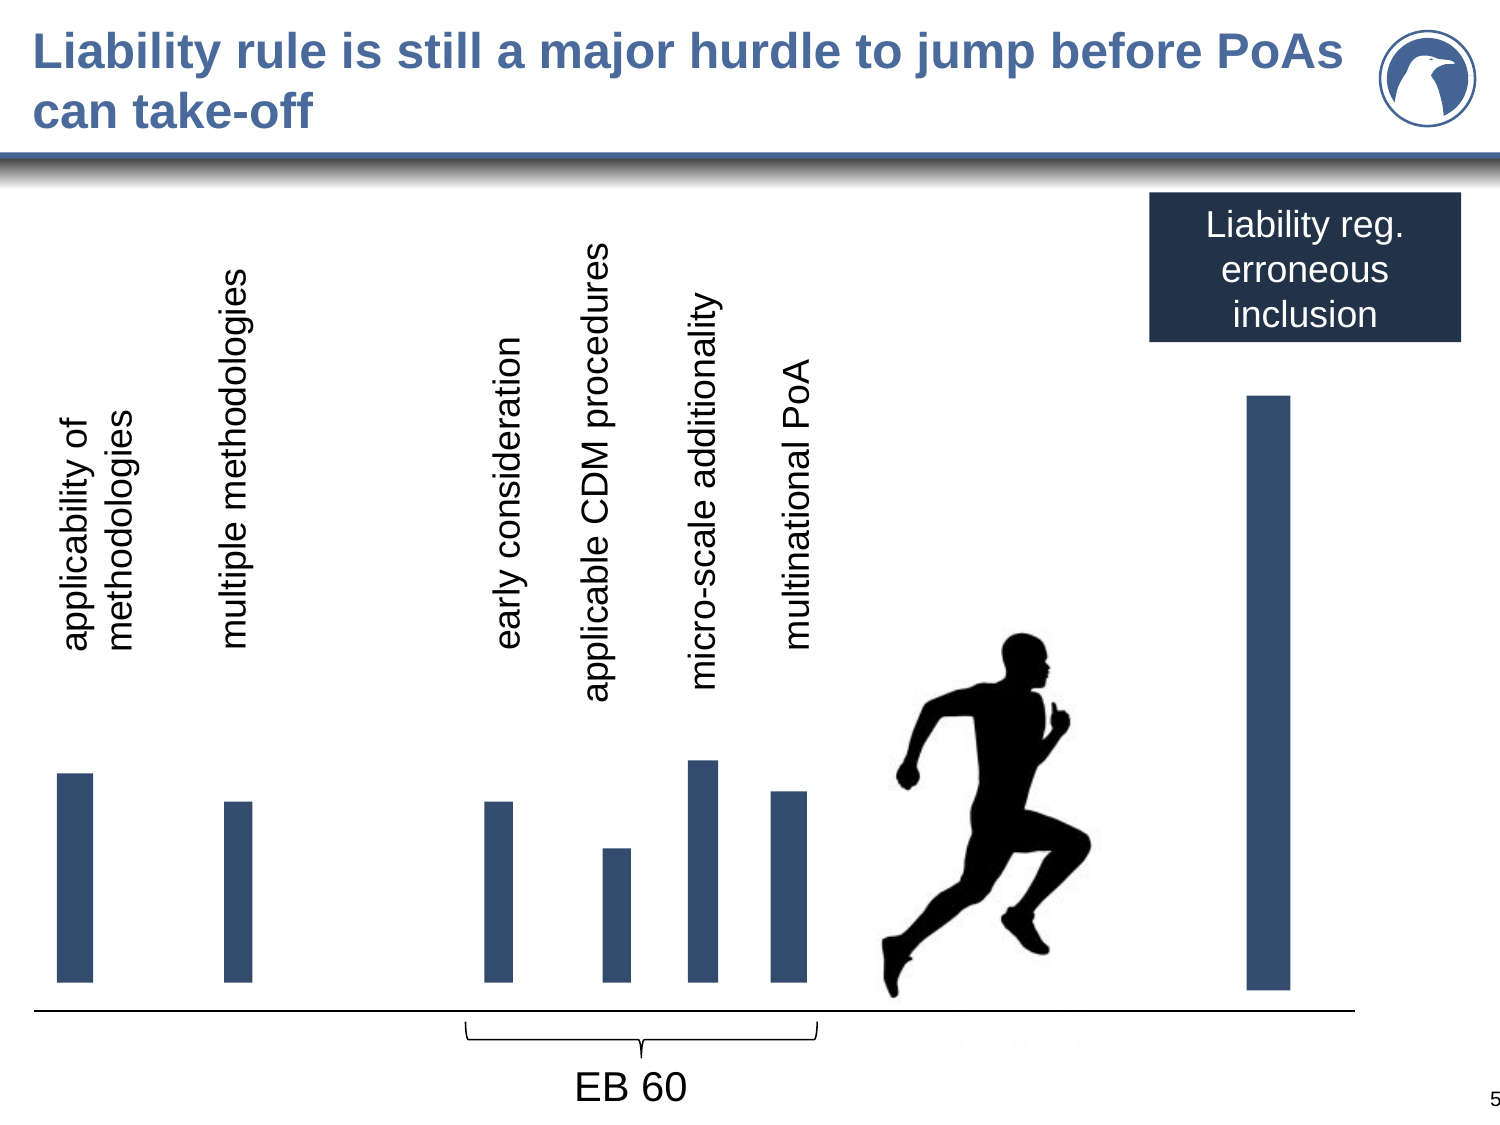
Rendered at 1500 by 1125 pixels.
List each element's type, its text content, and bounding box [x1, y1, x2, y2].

text_box early consideration [474, 311, 535, 666]
text_box applicability of methodologies [41, 329, 147, 668]
text_box applicable CDM procedures [562, 227, 623, 719]
text_box [465, 1021, 795, 1058]
text_box [224, 801, 253, 983]
picture [801, 1012, 1177, 1049]
text_box multiple methodologies [200, 253, 261, 666]
text_box [484, 801, 513, 983]
text_box [56, 773, 94, 983]
text_box [602, 848, 631, 983]
text_box micro-scale additionality [669, 277, 730, 706]
text_box Liability reg. erroneous inclusion [1149, 192, 1462, 343]
text_box [770, 791, 795, 983]
text_box [687, 760, 719, 983]
text_box [1246, 395, 1291, 991]
text_box multinational PoA [763, 345, 824, 666]
text_box EB 60 [559, 1052, 703, 1118]
title Liability rule is still a major hurdle to jump before PoAs can take-off [32, 23, 1361, 140]
picture [801, 579, 1177, 1010]
